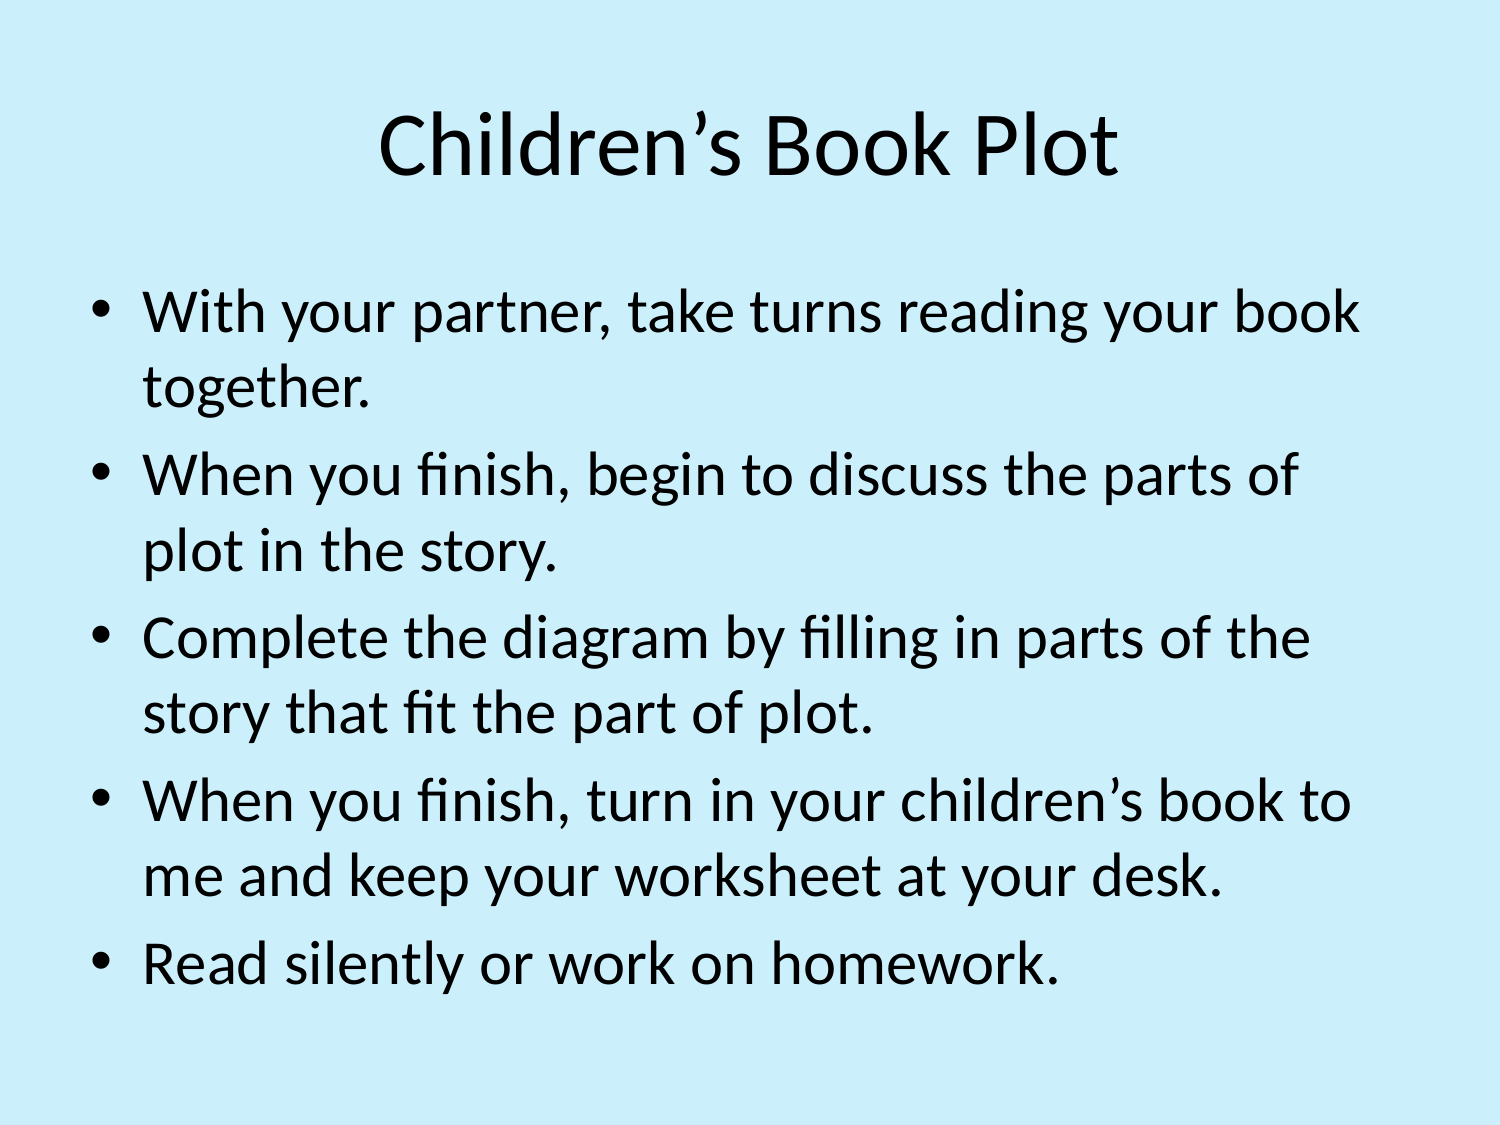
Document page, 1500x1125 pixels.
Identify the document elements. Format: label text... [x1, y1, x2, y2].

list With your partner, take turns reading your book together. When you finish, begin to discuss the parts of plot in the story. Complete the diagram by filling in parts of the story that fit the part of plot. When you finish, turn in your children’s book to me and keep your worksheet at your desk. Read silently or work on homework. [75, 262, 1425, 1005]
title Children’s Book Plot [75, 45, 1425, 233]
